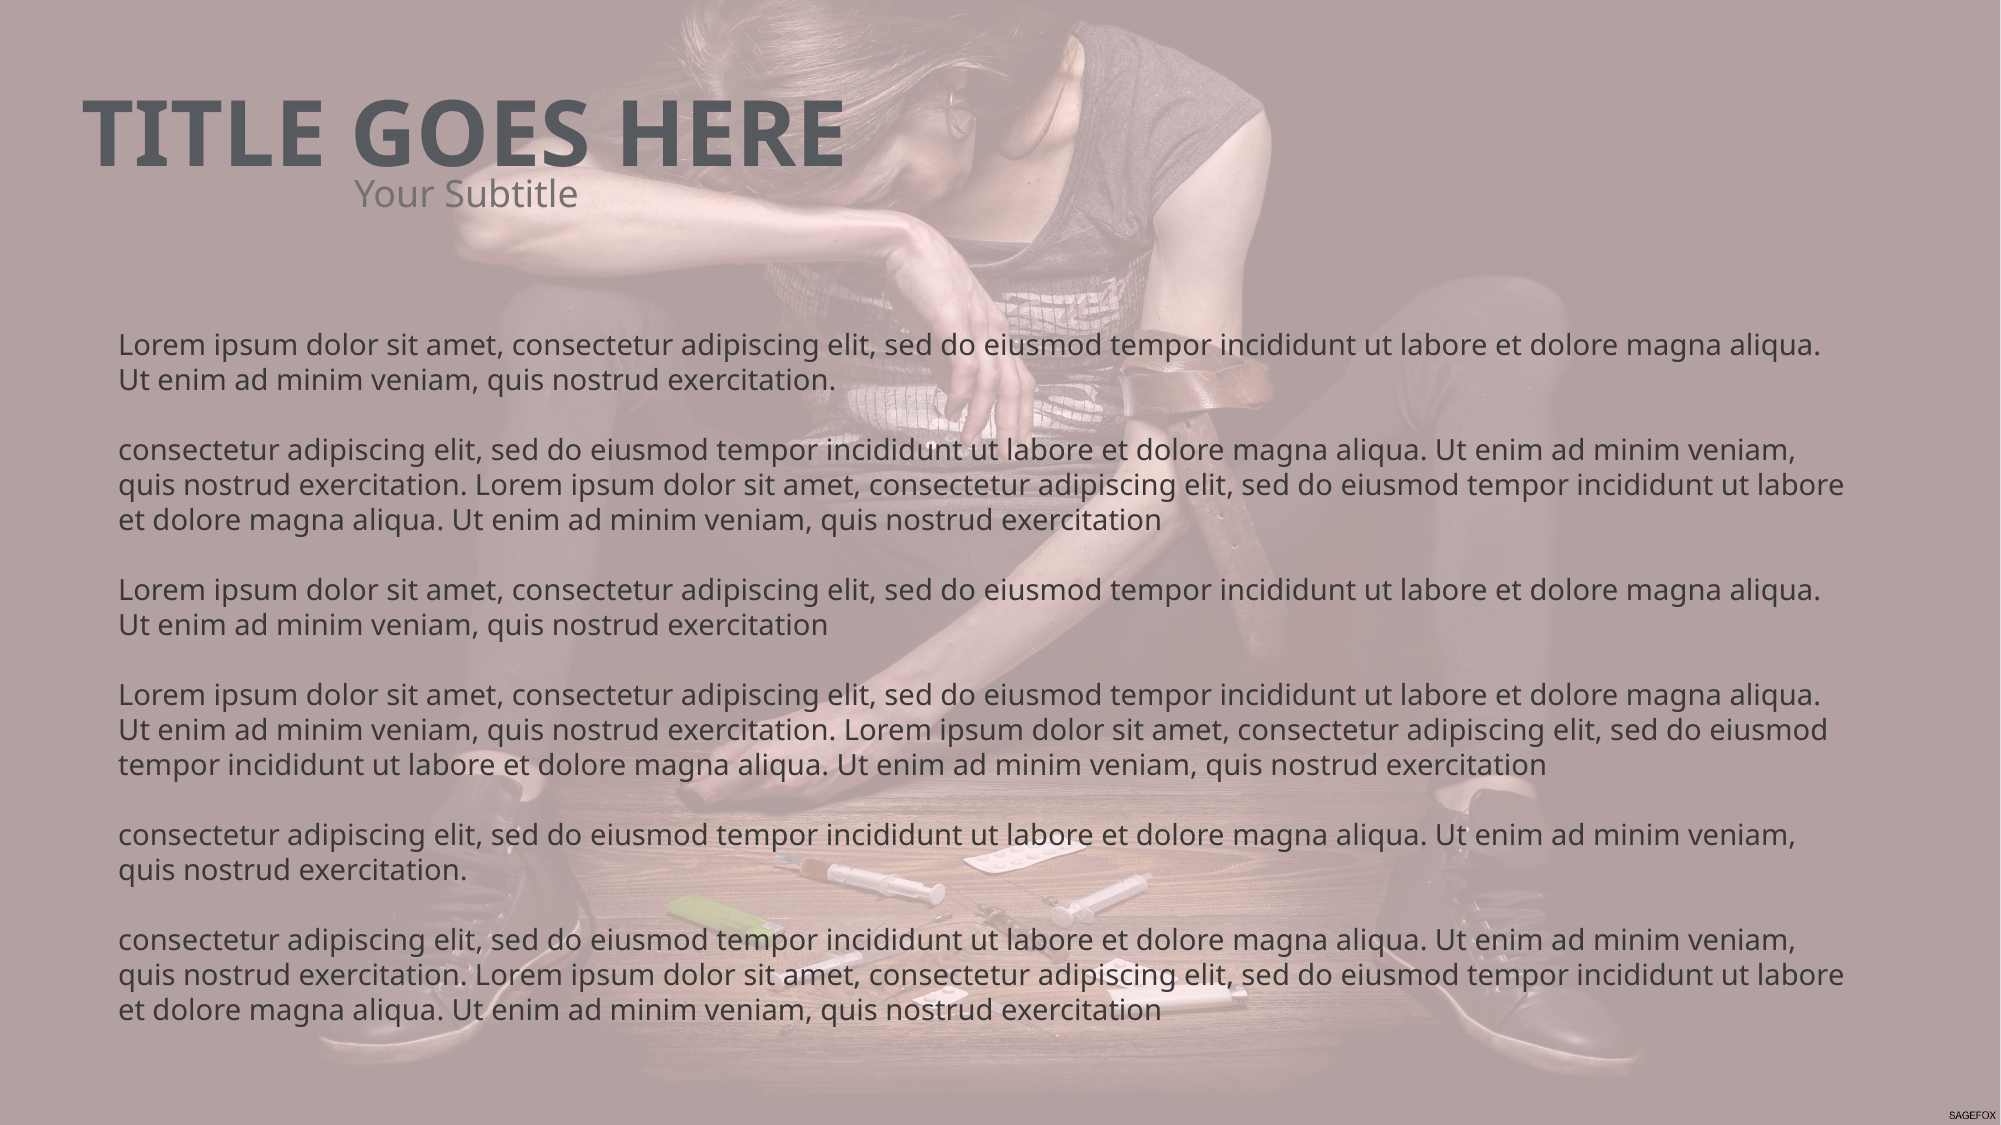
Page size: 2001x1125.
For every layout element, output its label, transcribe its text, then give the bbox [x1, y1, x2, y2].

text_box Lorem ipsum dolor sit amet, consectetur adipiscing elit, sed do eiusmod tempor incididunt ut labore et dolore magna aliqua. Ut enim ad minim veniam, quis nostrud exercitation. consectetur adipiscing elit, sed do eiusmod tempor incididunt ut labore et dolore magna aliqua. Ut enim ad minim veniam, quis nostrud exercitation. Lorem ipsum dolor sit amet, consectetur adipiscing elit, sed do eiusmod tempor incididunt ut labore et dolore magna aliqua. Ut enim ad minim veniam, quis nostrud exercitation Lorem ipsum dolor sit amet, consectetur adipiscing elit, sed do eiusmod tempor incididunt ut labore et dolore magna aliqua. Ut enim ad minim veniam, quis nostrud exercitation Lorem ipsum dolor sit amet, consectetur adipiscing elit, sed do eiusmod tempor incididunt ut labore et dolore magna aliqua. Ut enim ad minim veniam, quis nostrud exercitation. Lorem ipsum dolor sit amet, consectetur adipiscing elit, sed do eiusmod tempor incididunt ut labore et dolore magna aliqua. Ut enim ad minim veniam, quis nostrud exercitation consectetur adipiscing elit, sed do eiusmod tempor incididunt ut labore et dolore magna aliqua. Ut enim ad minim veniam, quis nostrud exercitation. consectetur adipiscing elit, sed do eiusmod tempor incididunt ut labore et dolore magna aliqua. Ut enim ad minim veniam, quis nostrud exercitation. Lorem ipsum dolor sit amet, consectetur adipiscing elit, sed do eiusmod tempor incididunt ut labore et dolore magna aliqua. Ut enim ad minim veniam, quis nostrud exercitation [103, 319, 1866, 1069]
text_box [13, 66, 918, 224]
picture [1925, 0, 2001, 1125]
